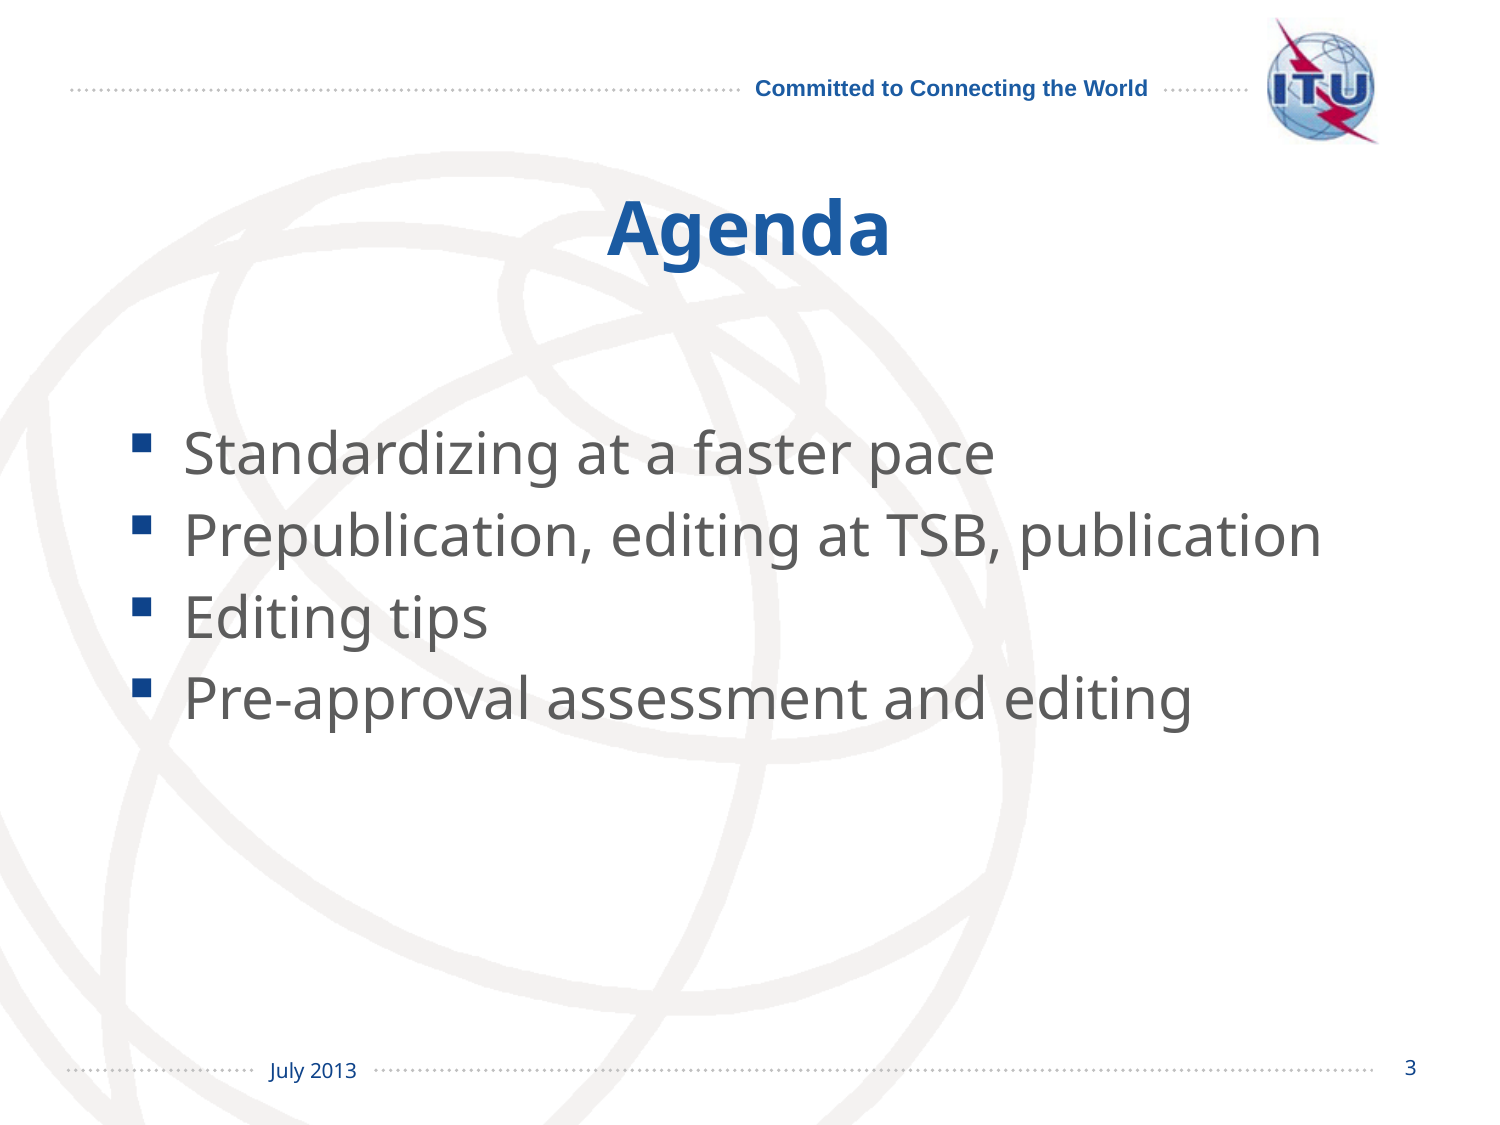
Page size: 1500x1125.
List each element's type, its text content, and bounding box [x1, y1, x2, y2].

slide_number 3 [1372, 1046, 1432, 1088]
title Agenda [112, 172, 1388, 279]
list Standardizing at a faster pace Prepublication, editing at TSB, publication Editing tips Pre-approval assessment and editing [112, 408, 1376, 858]
picture [1222, 7, 1428, 165]
picture [0, 132, 1061, 1125]
